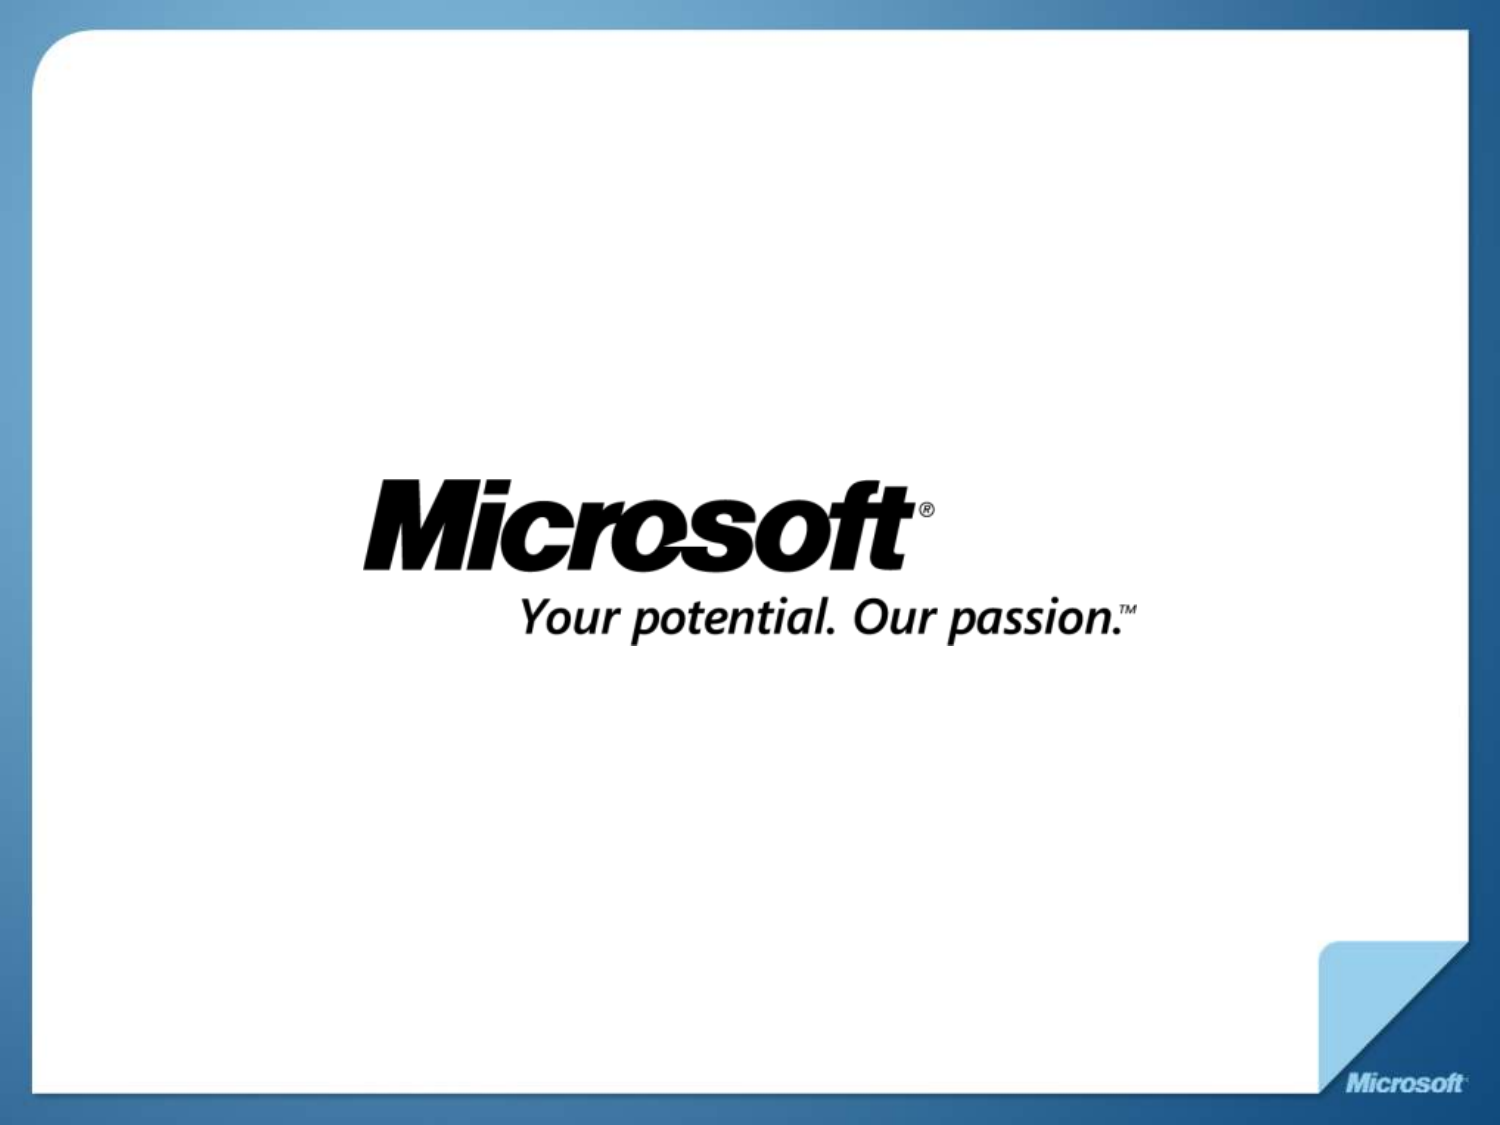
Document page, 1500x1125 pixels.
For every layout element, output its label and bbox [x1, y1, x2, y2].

picture [0, 0, 1500, 1125]
text_box [754, 608, 1416, 985]
